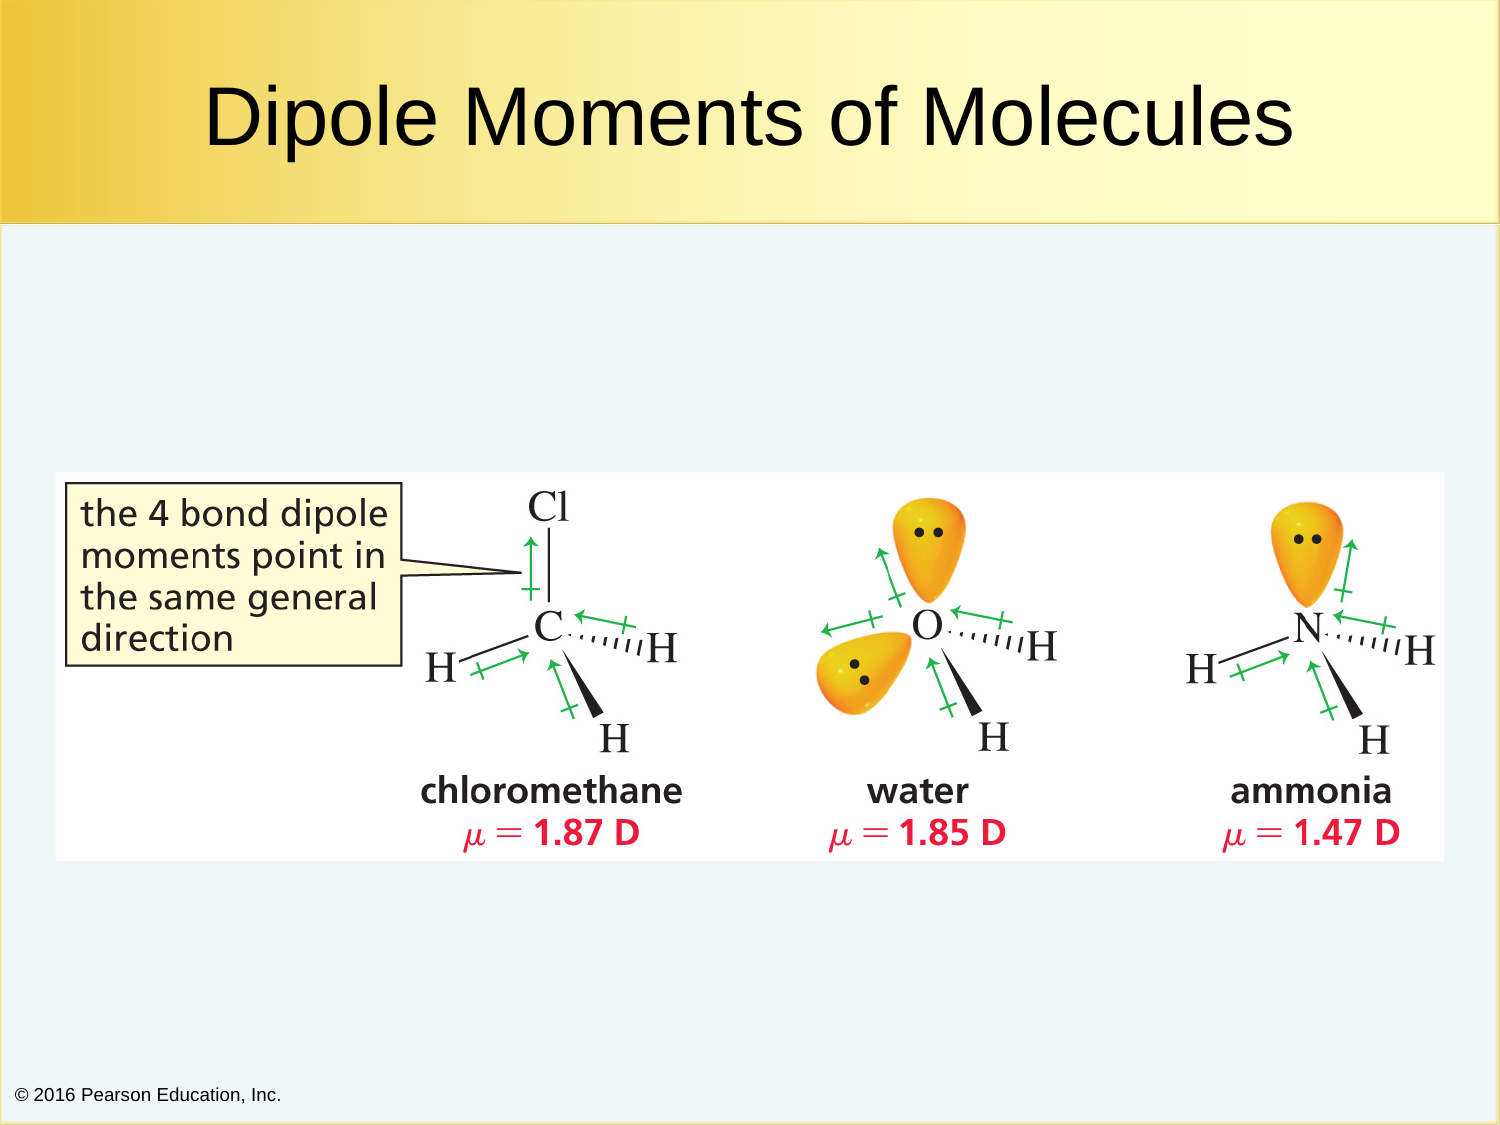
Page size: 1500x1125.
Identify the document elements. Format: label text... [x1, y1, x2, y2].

picture [55, 472, 1445, 861]
text_box Dipole Moments of Molecules [0, 0, 1500, 225]
